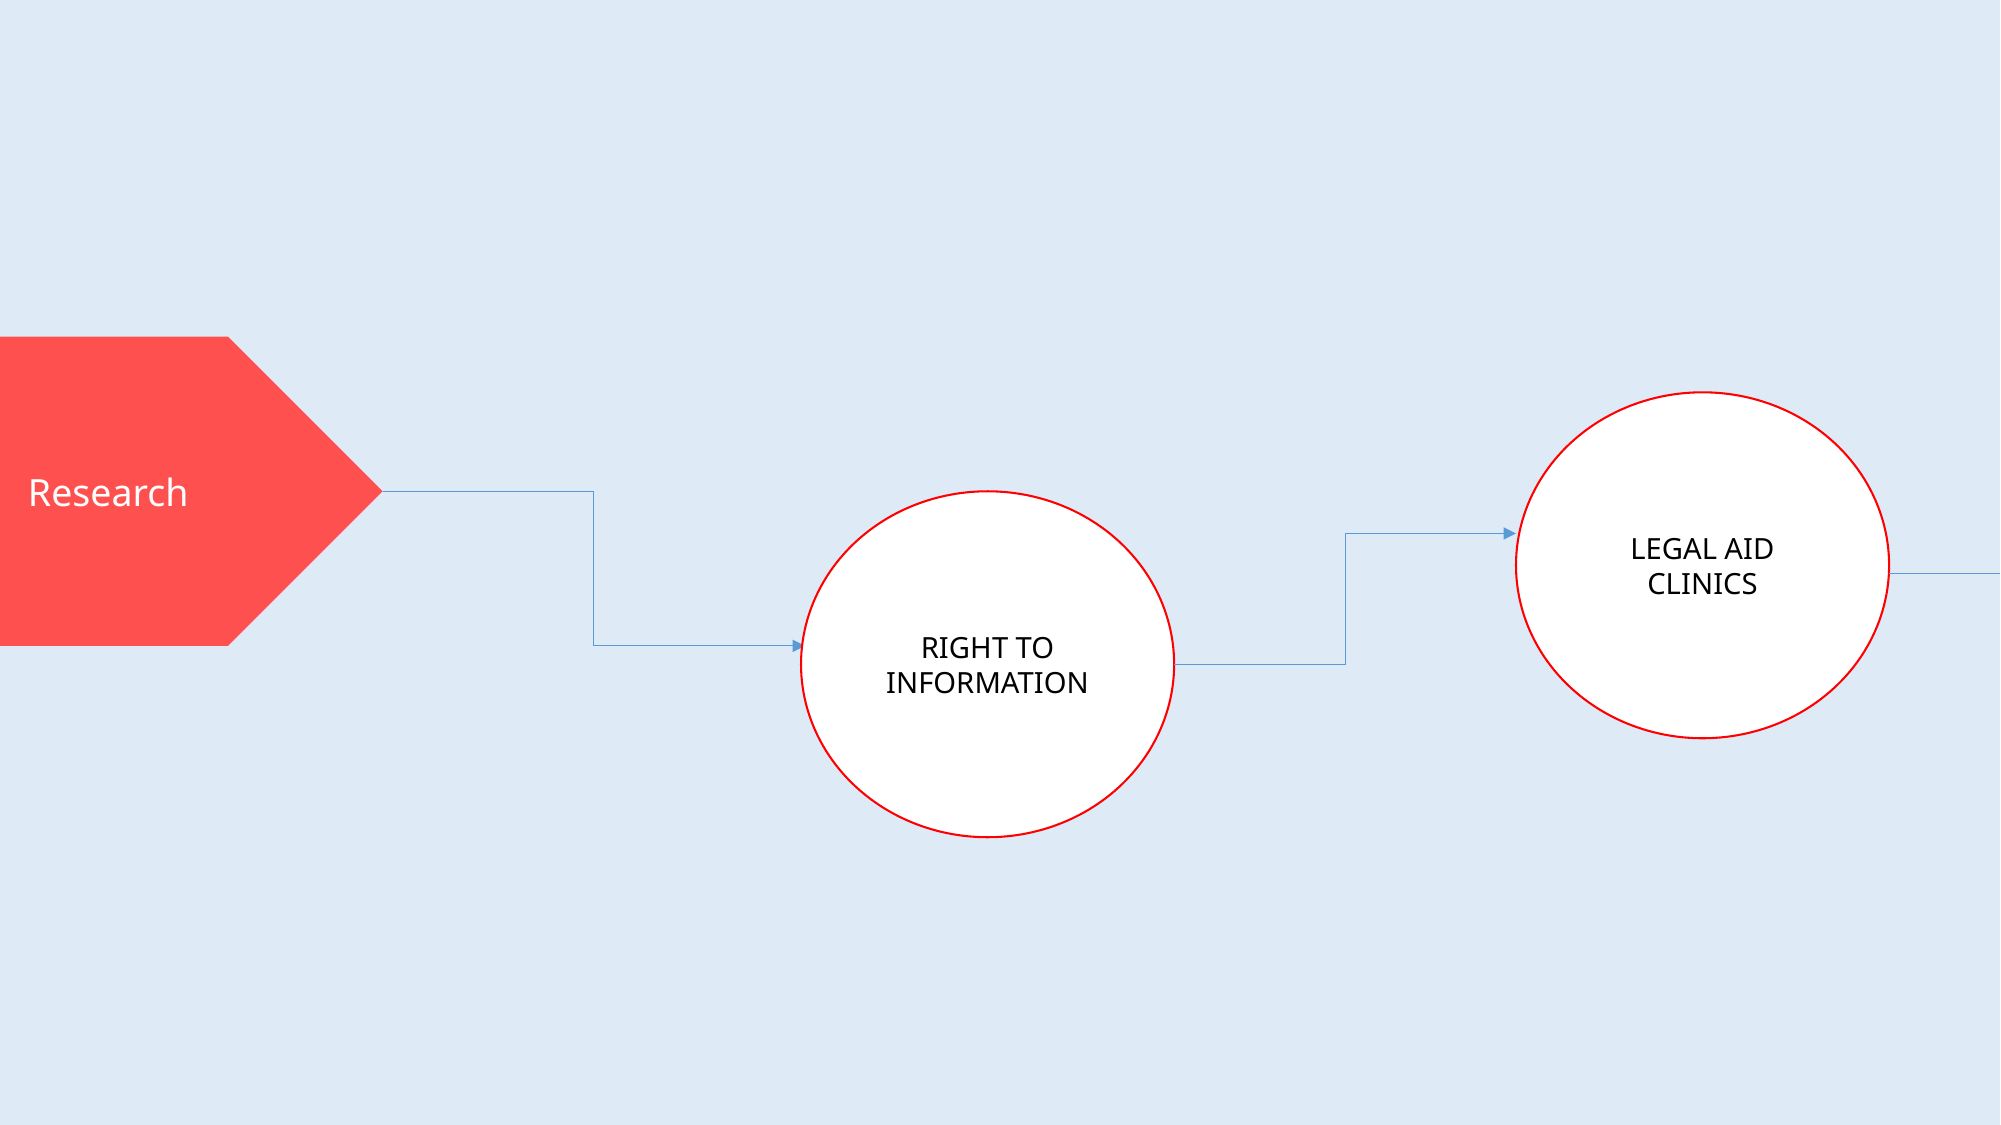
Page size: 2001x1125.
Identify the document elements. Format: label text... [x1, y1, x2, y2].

text_box RIGHT TO INFORMATION [799, 490, 1176, 839]
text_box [382, 491, 806, 646]
text_box LEGAL AID CLINICS [1516, 391, 1891, 740]
text_box Research [0, 335, 384, 647]
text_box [1174, 533, 1516, 665]
